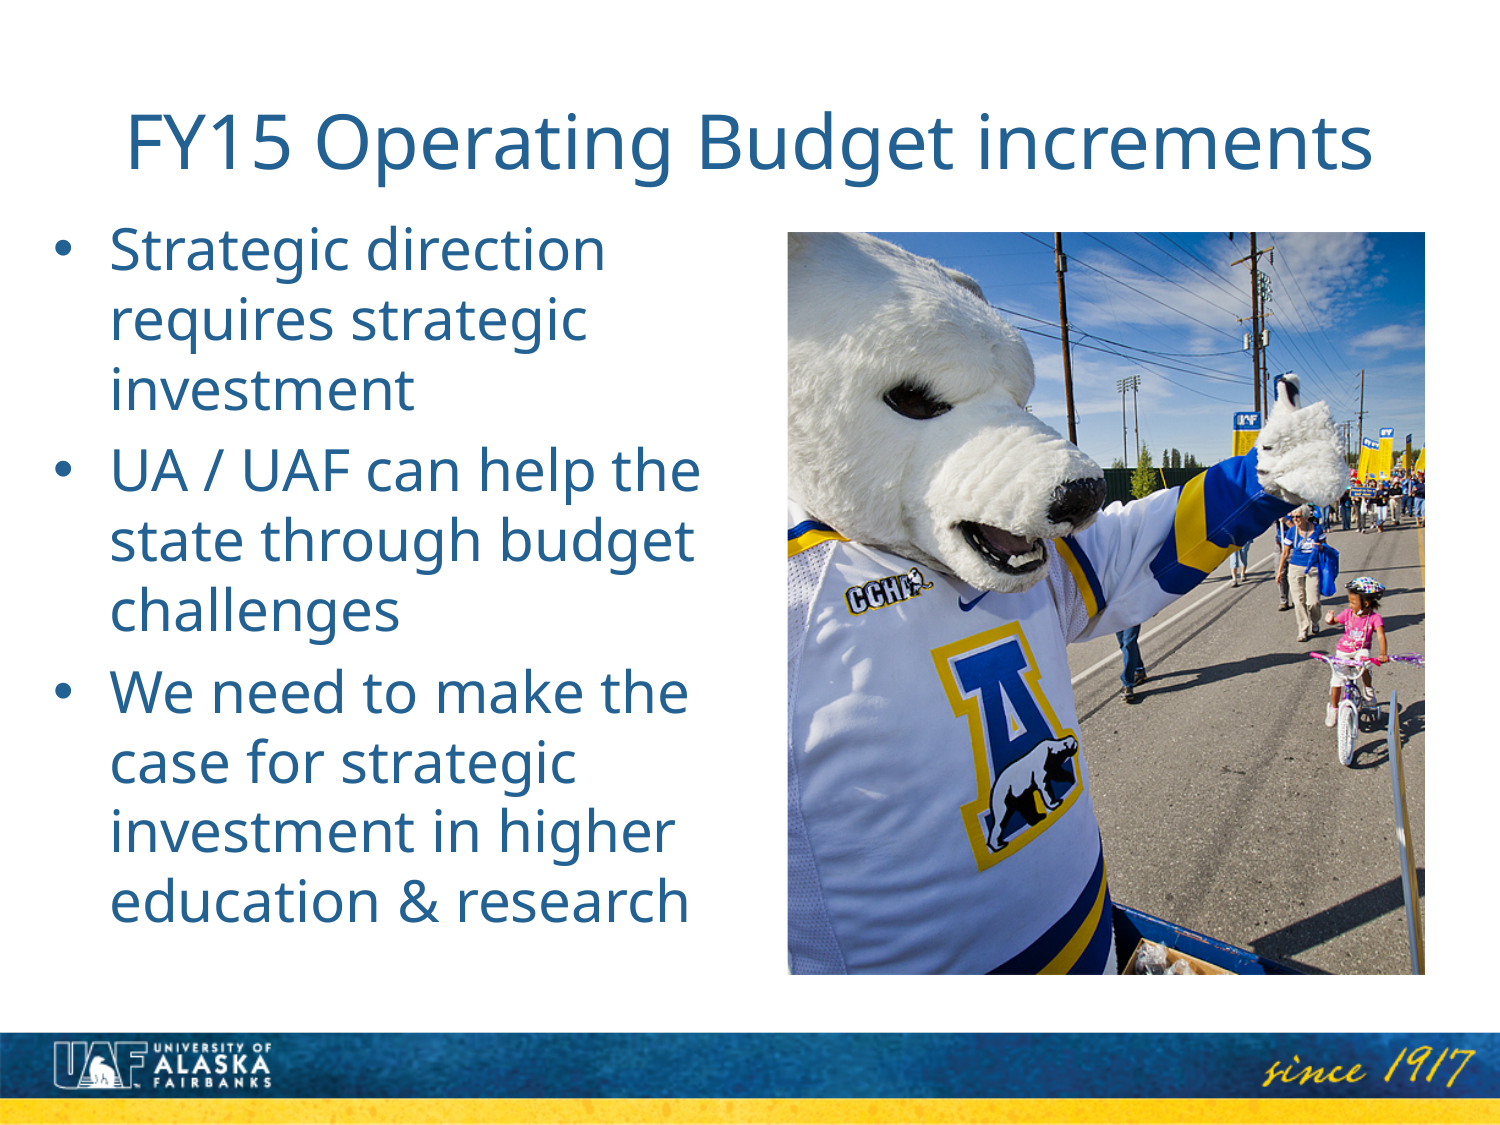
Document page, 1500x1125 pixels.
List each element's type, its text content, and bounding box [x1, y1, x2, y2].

title FY15 Operating Budget increments [75, 45, 1425, 233]
picture [0, 0, 1500, 1125]
list Strategic direction requires strategic investment UA / UAF can help the state through budget challenges We need to make the case for strategic investment in higher education & research [38, 204, 750, 1005]
